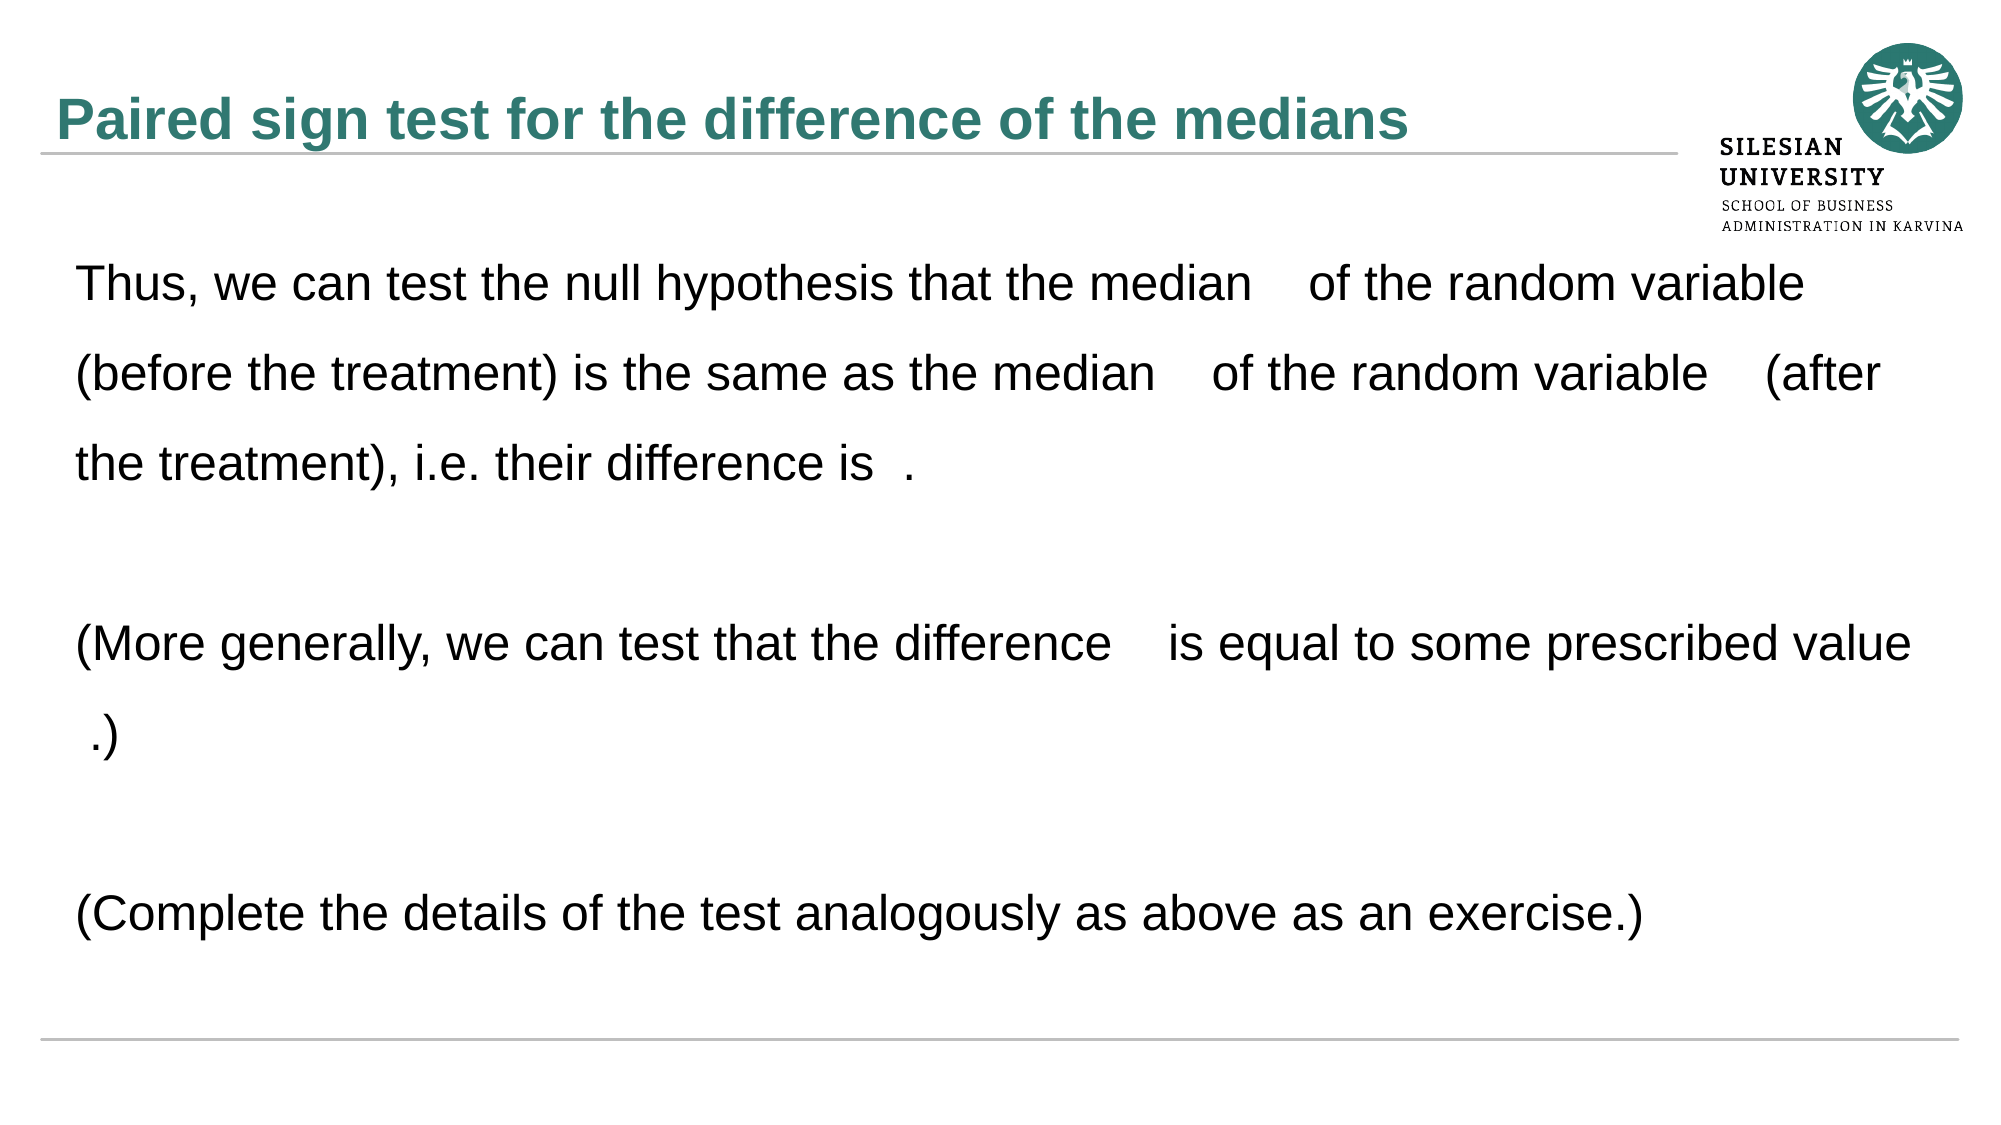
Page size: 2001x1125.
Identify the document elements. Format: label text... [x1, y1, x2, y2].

title Paired sign test for the difference of the medians [41, 73, 1636, 150]
picture [1720, 43, 1963, 231]
